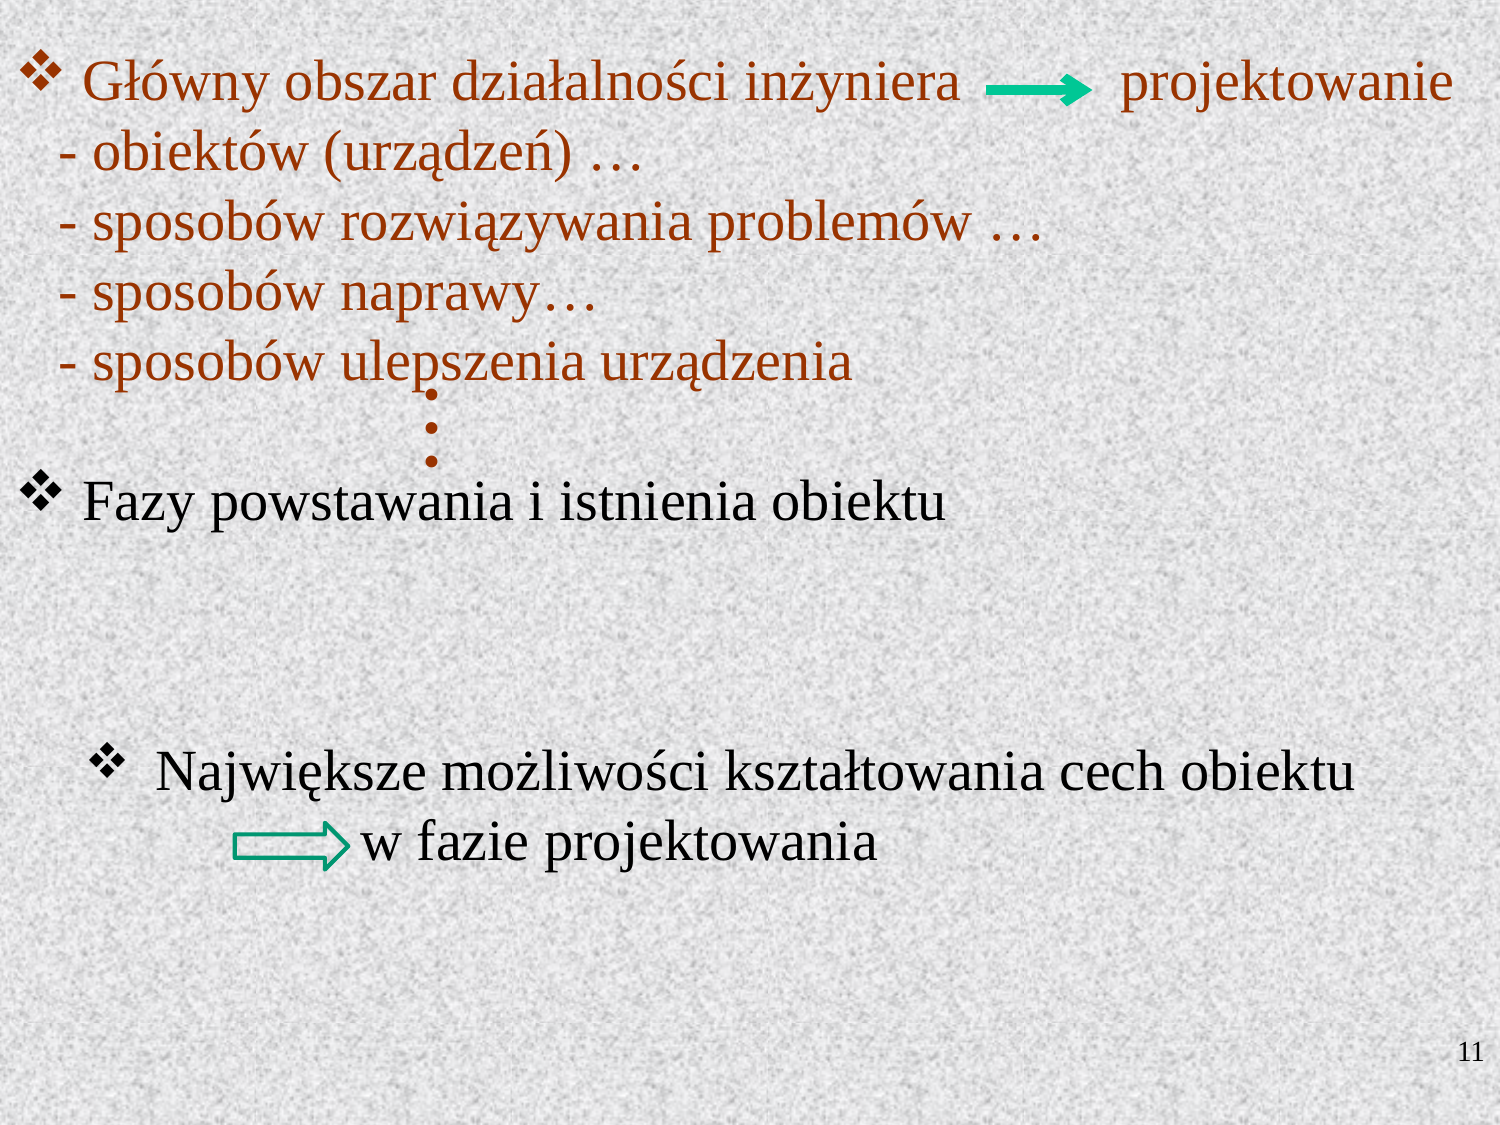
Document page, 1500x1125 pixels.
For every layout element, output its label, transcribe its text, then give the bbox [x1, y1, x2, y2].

slide_number 11 [1074, 1024, 1500, 1125]
text_box Główny obszar działalności inżyniera projektowanie - obiektów (urządzeń) … - sposobów rozwiązywania problemów … - sposobów naprawy… - sposobów ulepszenia urządzenia Fazy powstawania i istnienia obiektu [0, 35, 1471, 540]
text_box Największe możliwości kształtowania cech obiektu w fazie projektowania [70, 724, 1424, 880]
text_box [232, 820, 351, 872]
text_box … [400, 363, 535, 575]
